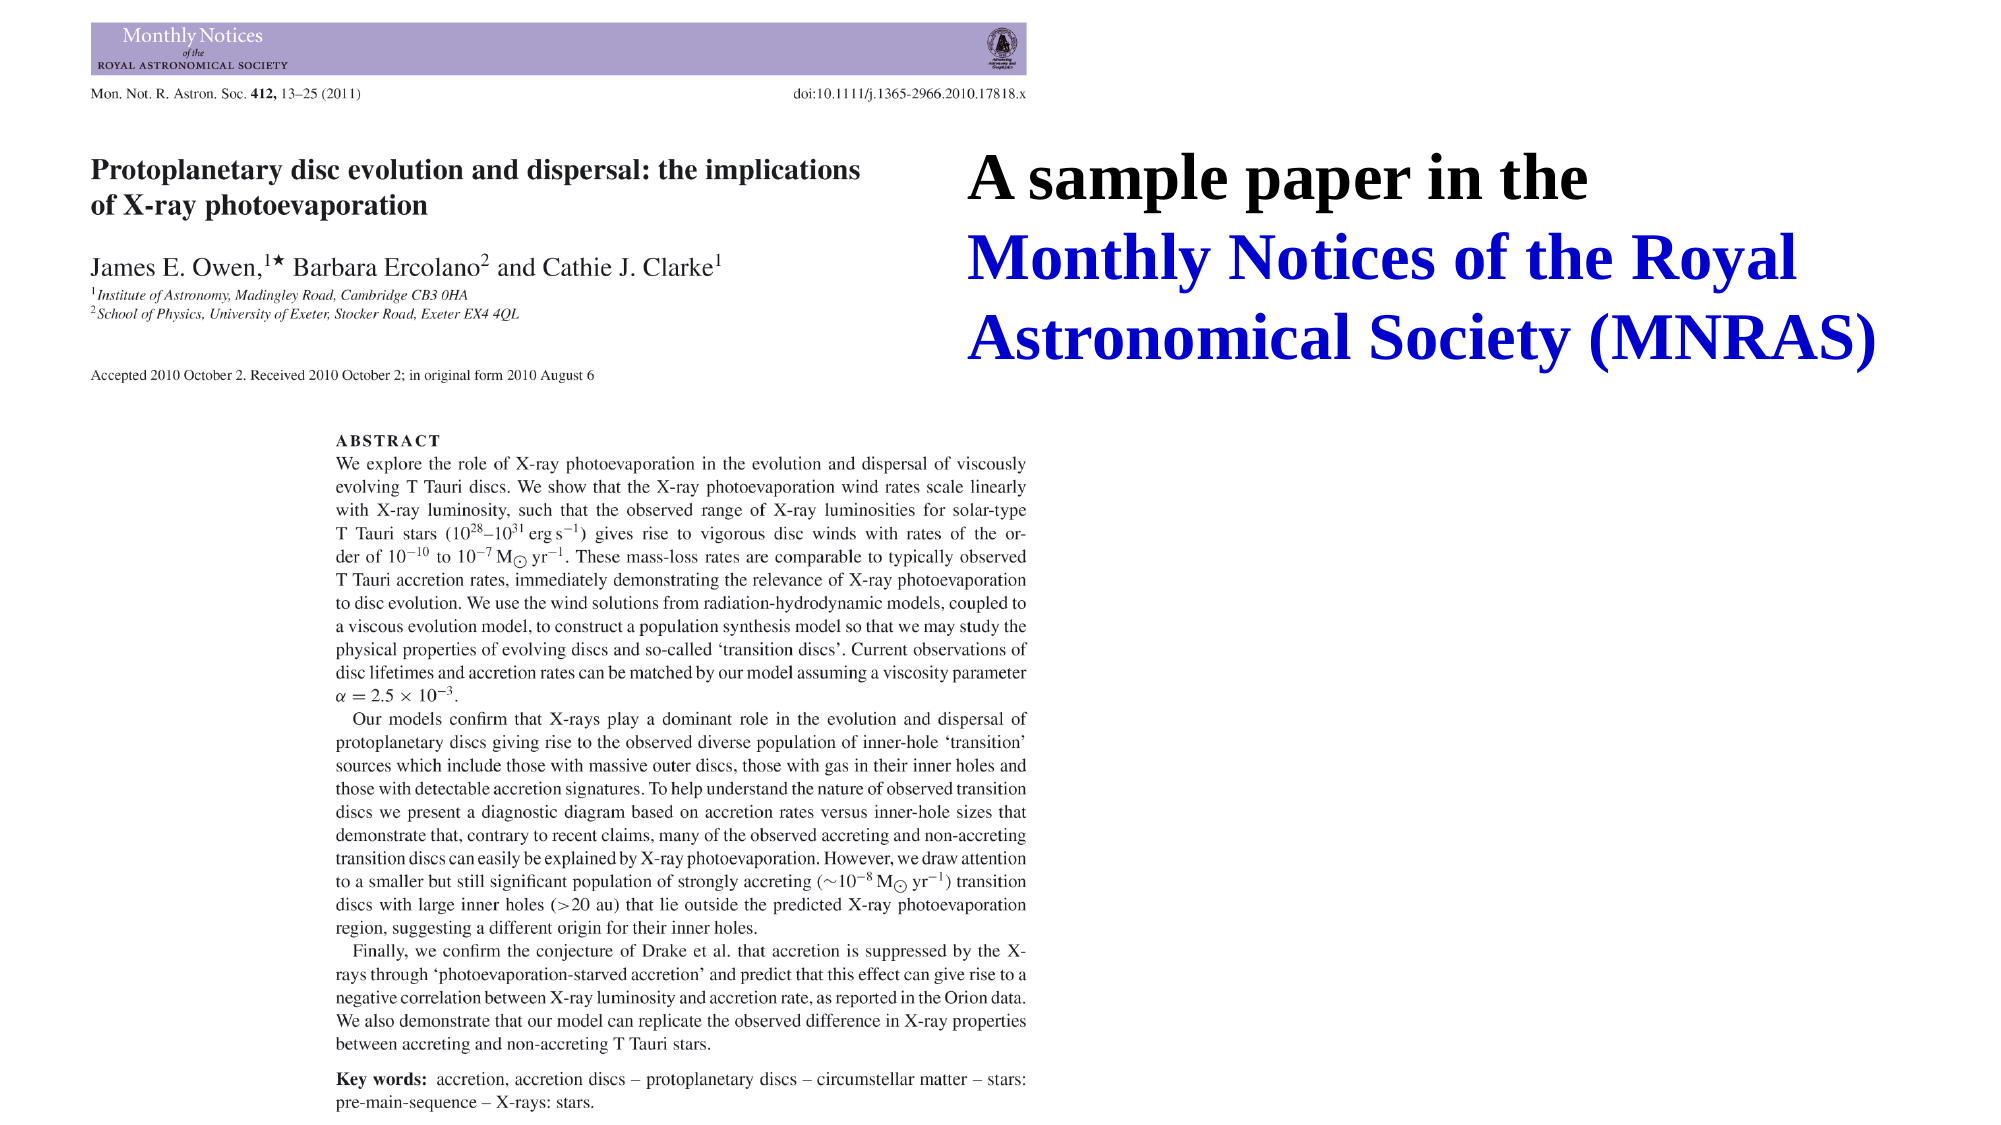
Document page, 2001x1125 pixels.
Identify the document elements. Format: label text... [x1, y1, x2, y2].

text_box A sample paper in the Monthly Notices of the Royal Astronomical Society (MNRAS) [1064, 125, 1922, 380]
picture [78, 18, 1059, 1114]
